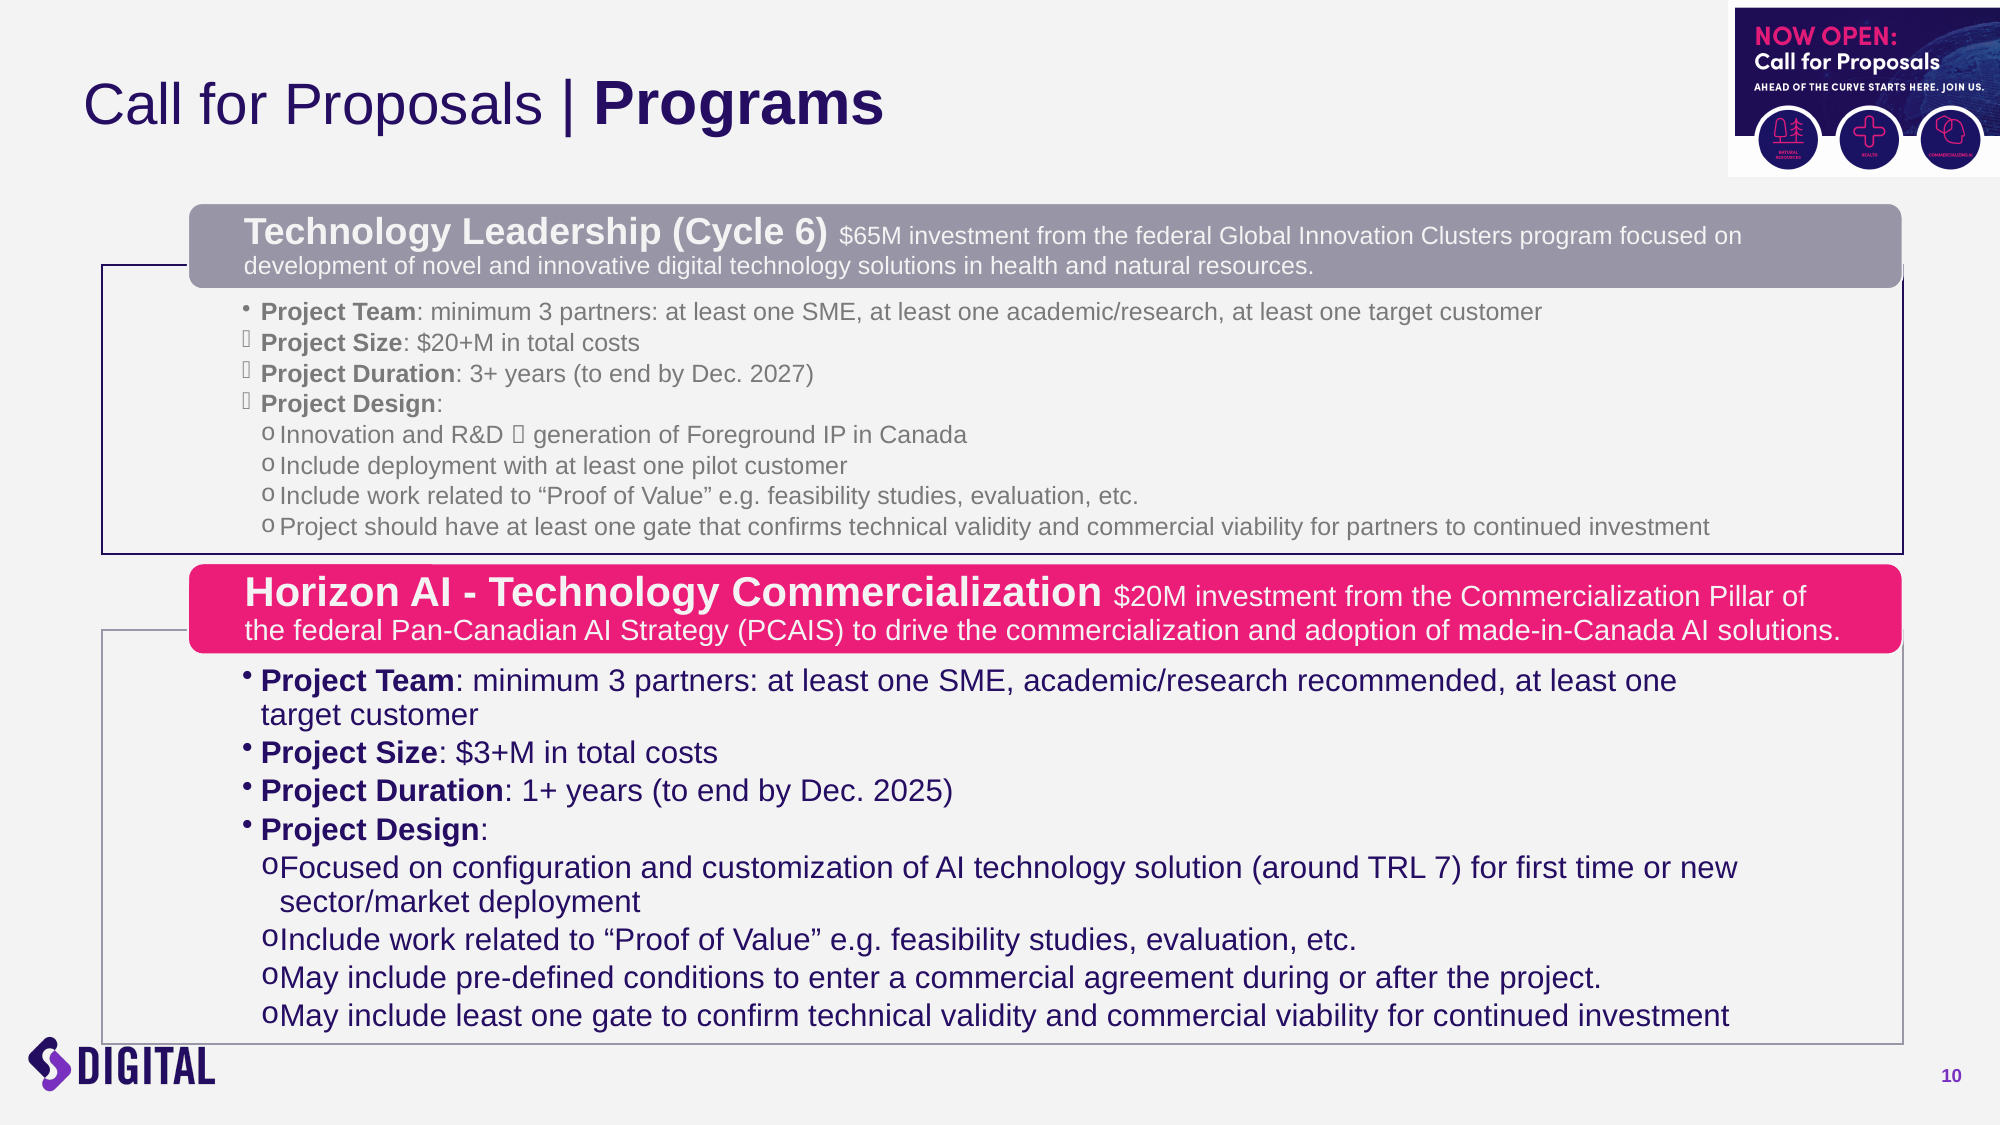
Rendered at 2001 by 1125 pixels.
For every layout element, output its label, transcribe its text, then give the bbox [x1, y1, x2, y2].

list Call for Proposals | Programs [83, 70, 1884, 248]
picture [21, 1029, 221, 1102]
slide_number 10 [1941, 1063, 1979, 1103]
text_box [102, 192, 1904, 1054]
picture [1727, 0, 2000, 177]
